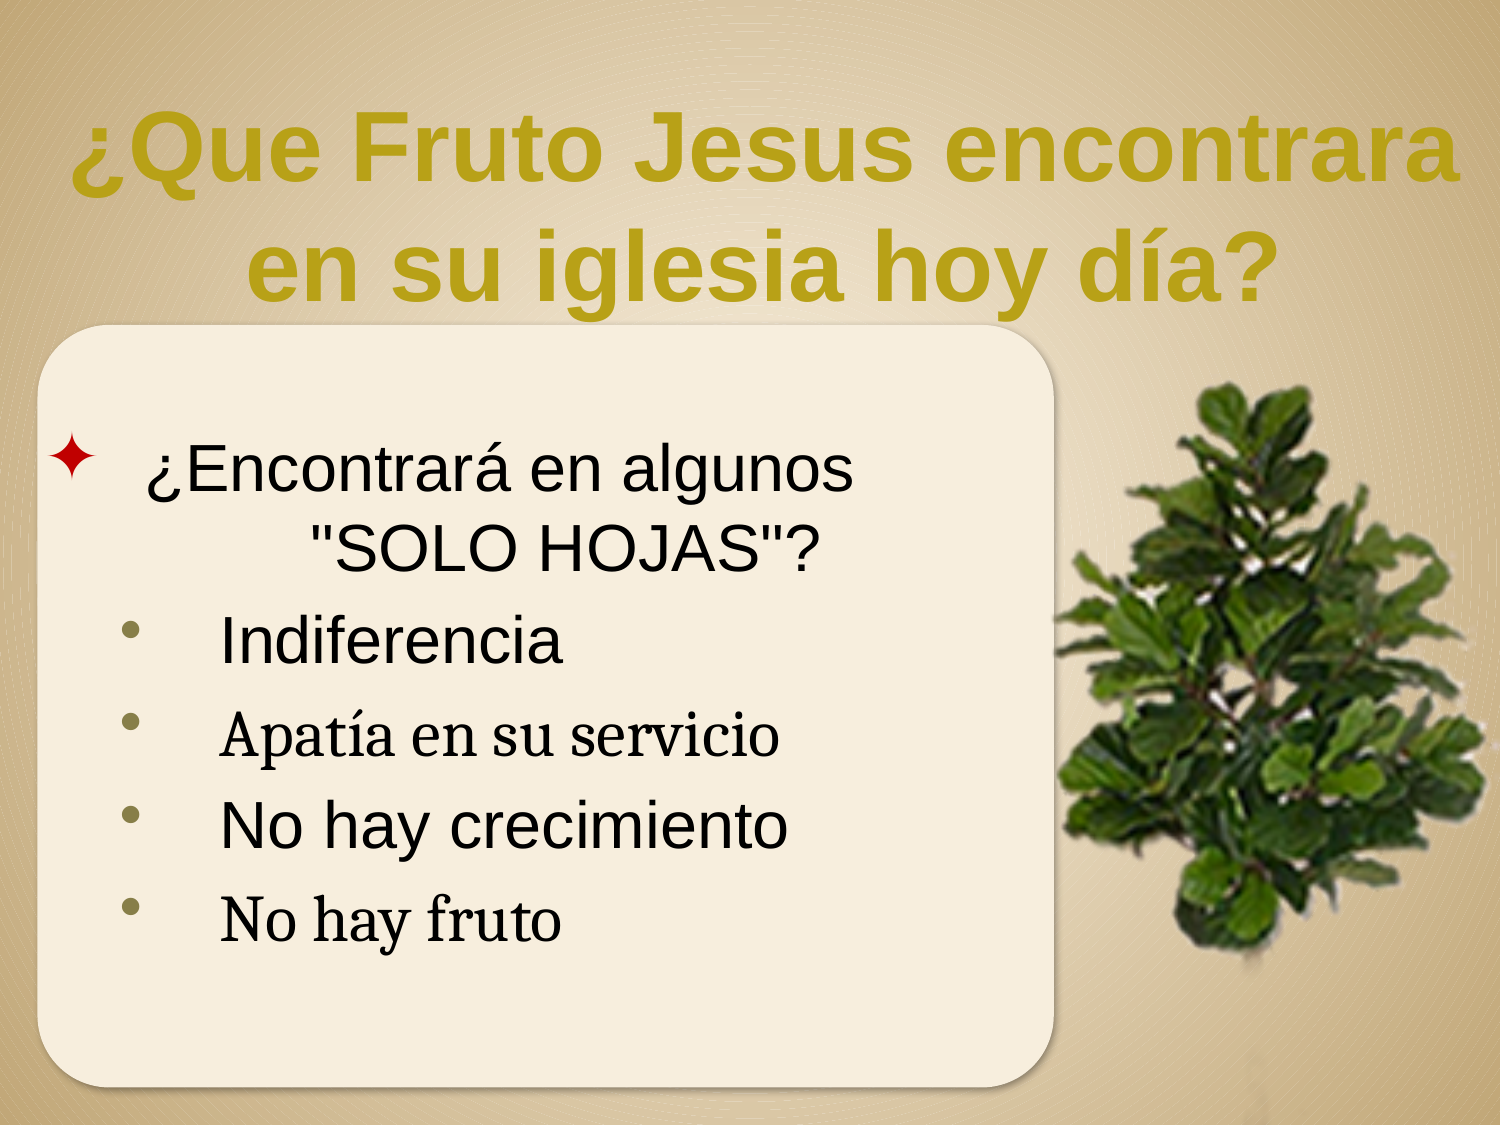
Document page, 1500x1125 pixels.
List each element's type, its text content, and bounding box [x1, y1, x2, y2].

text_box ¿Que Fruto Jesus encontrara en su iglesia hoy día? [21, 74, 1500, 329]
text_box ¿Encontrará en algunos "SOLO HOJAS"? Indiferencia Apatía en su servicio No hay crecimiento No hay fruto [37, 329, 873, 962]
picture [1050, 373, 1500, 1125]
text_box [37, 329, 1049, 1088]
